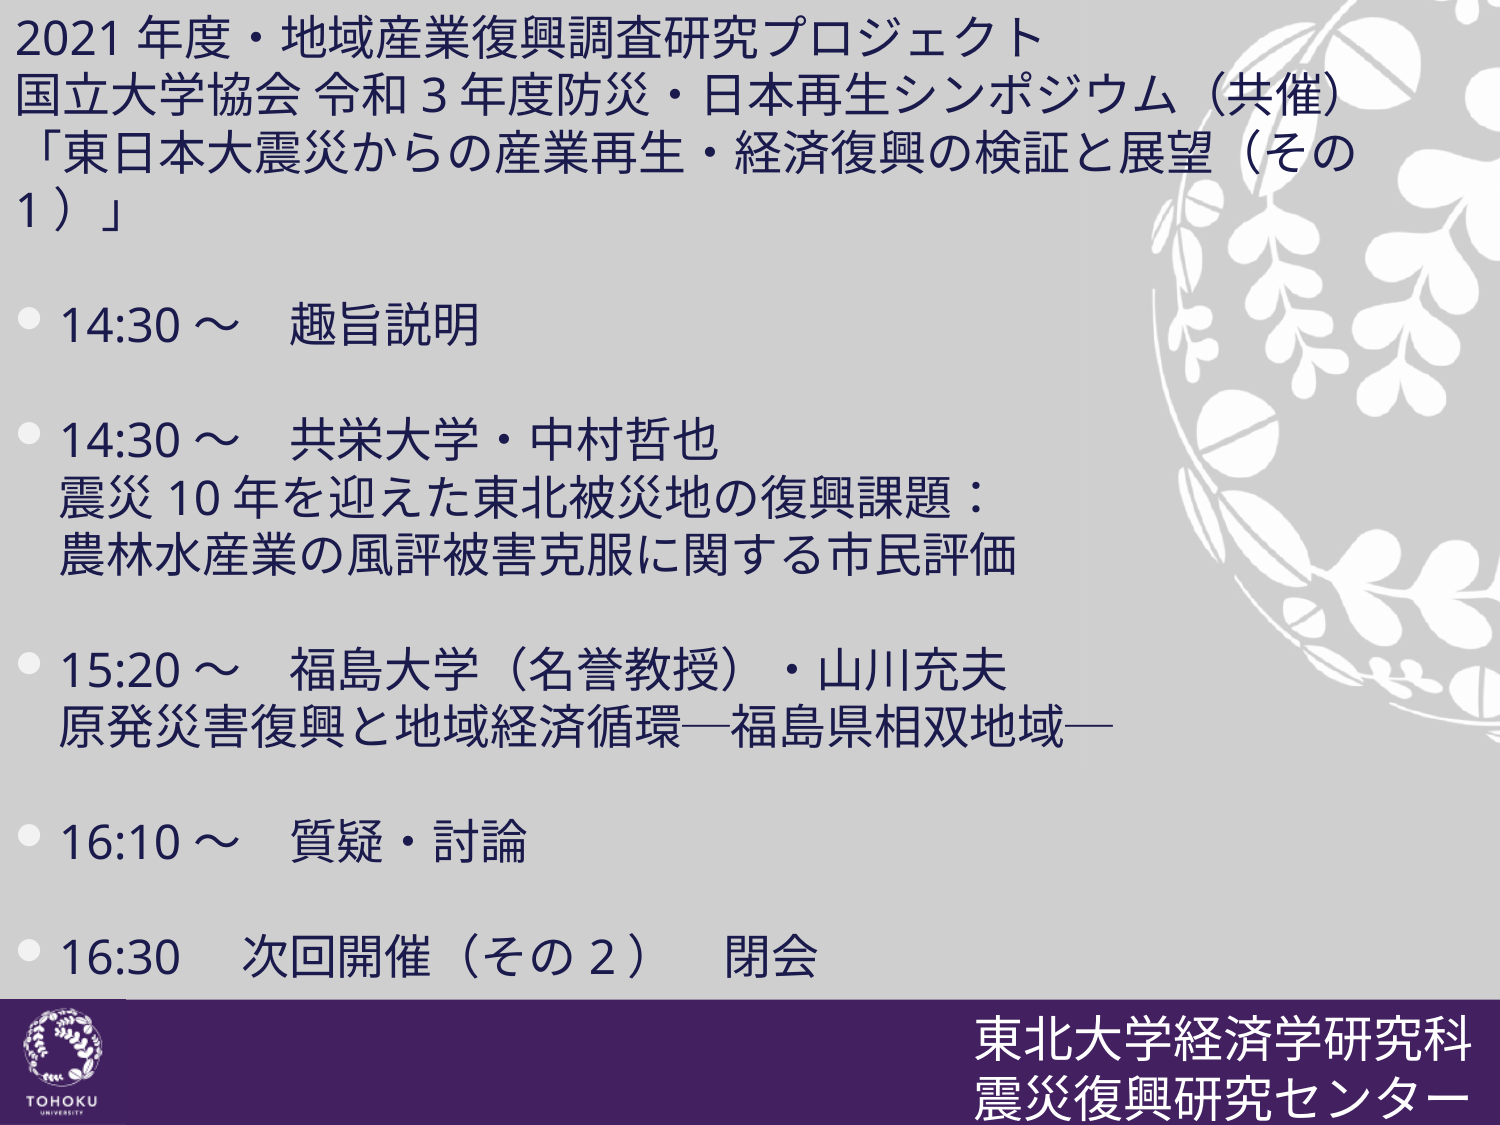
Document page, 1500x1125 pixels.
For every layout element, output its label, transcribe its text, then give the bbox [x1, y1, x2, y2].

subtitle 東北大学経済学研究科 震災復興研究センター [130, 1008, 1500, 1029]
picture [0, 0, 1500, 1125]
text_box [129, 1029, 1500, 1125]
